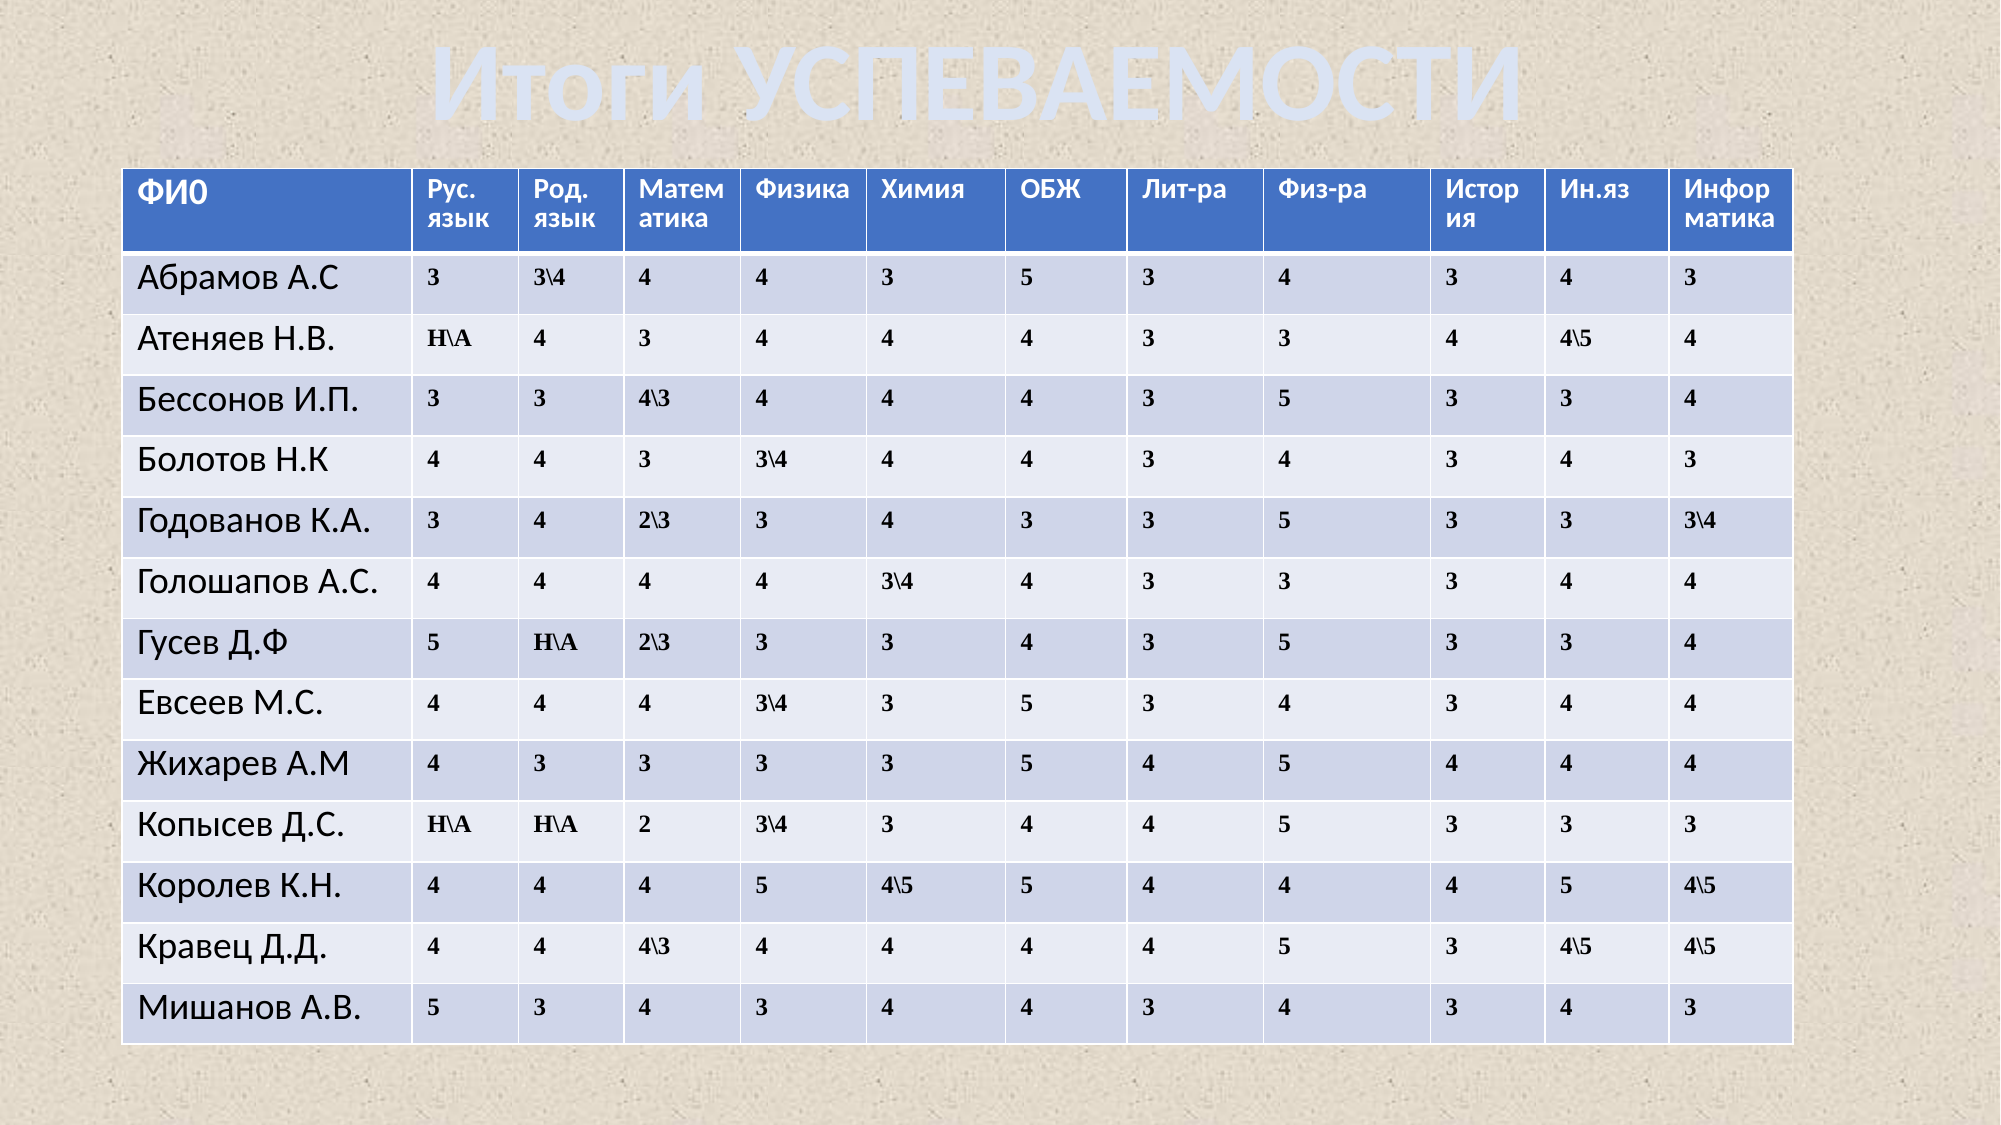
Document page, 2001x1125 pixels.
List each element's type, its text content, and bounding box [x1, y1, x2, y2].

table_cell 4 [1264, 984, 1430, 1043]
table_cell 3 [1431, 376, 1544, 435]
table_cell 3 [741, 498, 866, 557]
table_cell 4 [1670, 619, 1792, 678]
table_cell 3 [1546, 376, 1668, 435]
table_cell 3\4 [519, 256, 623, 314]
table_cell 4 [741, 924, 866, 983]
table_cell 3 [1546, 619, 1668, 678]
table_cell 4 [1670, 741, 1792, 800]
table_cell 3 [867, 802, 1005, 861]
table_cell 3 [1264, 559, 1430, 618]
table_cell 3 [1128, 619, 1263, 678]
table_cell 3 [1431, 619, 1544, 678]
table_cell 4 [867, 376, 1005, 435]
table_cell 4 [1264, 437, 1430, 496]
table_cell 4 [1546, 437, 1668, 496]
table_cell 3 [1006, 498, 1126, 557]
table_cell 4 [1546, 680, 1668, 739]
table_cell 4 [625, 559, 740, 618]
table_cell 3 [1431, 802, 1544, 861]
table_cell 4 [1006, 559, 1126, 618]
table_cell 4 [1128, 802, 1263, 861]
table_cell 5 [1264, 924, 1430, 983]
table_cell 4\5 [1546, 315, 1668, 374]
table_header История [1431, 169, 1544, 251]
table_cell 3 [1431, 437, 1544, 496]
table_cell 3 [1128, 984, 1263, 1043]
table_cell Голошапов А.С. [123, 559, 411, 618]
table_cell 4 [1006, 315, 1126, 374]
table_cell 3 [1128, 498, 1263, 557]
table_cell Годованов К.А. [123, 498, 411, 557]
table_cell 4\3 [625, 376, 740, 435]
table_cell Мишанов А.В. [123, 984, 411, 1043]
table_cell 3 [1128, 559, 1263, 618]
table_cell 3 [867, 619, 1005, 678]
table_cell 3\4 [741, 680, 866, 739]
table_cell 4 [519, 498, 623, 557]
table_cell 4 [519, 680, 623, 739]
table_cell 3 [625, 741, 740, 800]
table_cell 4 [741, 256, 866, 314]
table_cell 4 [519, 863, 623, 922]
table_cell 4 [1006, 437, 1126, 496]
table_header Лит-ра [1128, 169, 1263, 251]
table_cell 5 [413, 619, 518, 678]
table_cell 4\5 [867, 863, 1005, 922]
table_cell 3 [741, 619, 866, 678]
table_cell Копысев Д.С. [123, 802, 411, 861]
table_cell 4 [1128, 741, 1263, 800]
table_cell 3 [1546, 498, 1668, 557]
table_cell 5 [1006, 256, 1126, 314]
table_cell 5 [1006, 680, 1126, 739]
table_cell 5 [413, 984, 518, 1043]
table_cell 4 [1670, 315, 1792, 374]
table_cell Н\А [413, 315, 518, 374]
table_cell 3 [519, 741, 623, 800]
table_cell 3 [1128, 680, 1263, 739]
table_cell 5 [1264, 619, 1430, 678]
table_cell 2\3 [625, 498, 740, 557]
table_cell 4 [625, 256, 740, 314]
table_cell 4 [1264, 680, 1430, 739]
table_cell 4 [413, 437, 518, 496]
table_cell 4 [1006, 924, 1126, 983]
table_cell 4 [1128, 924, 1263, 983]
text_box Итоги УСПЕВАЕМОСТИ [414, 0, 1541, 150]
table_header Физ-ра [1264, 169, 1430, 251]
table_cell 4 [413, 680, 518, 739]
table_cell Н\А [413, 802, 518, 861]
table_cell 3 [1264, 315, 1430, 374]
table_cell 4 [413, 559, 518, 618]
table_cell Евсеев М.С. [123, 680, 411, 739]
table_cell 3 [519, 984, 623, 1043]
table_cell Гусев Д.Ф [123, 619, 411, 678]
table_cell 3 [1431, 256, 1544, 314]
table_cell 4 [1546, 984, 1668, 1043]
table_cell 3 [413, 256, 518, 314]
table_cell 3\4 [1670, 498, 1792, 557]
table_cell 4 [741, 559, 866, 618]
table_cell 3 [1431, 559, 1544, 618]
table_cell 5 [1546, 863, 1668, 922]
table_cell 4 [1546, 741, 1668, 800]
table_cell 4\3 [625, 924, 740, 983]
table_cell 5 [1264, 498, 1430, 557]
table_cell 3 [1670, 802, 1792, 861]
table_cell 2\3 [625, 619, 740, 678]
table_cell 4 [625, 984, 740, 1043]
table_cell 4 [1546, 559, 1668, 618]
table_cell 4 [1431, 315, 1544, 374]
table_cell 4 [1670, 680, 1792, 739]
table_cell Н\А [519, 619, 623, 678]
table_cell Жихарев А.М [123, 741, 411, 800]
table_cell 3 [867, 741, 1005, 800]
table_cell 3 [1431, 924, 1544, 983]
table_cell 3 [413, 498, 518, 557]
table_header Химия [867, 169, 1005, 251]
table_header Рус. язык [413, 169, 518, 251]
table_cell 4\5 [1670, 863, 1792, 922]
table_cell 4 [1264, 863, 1430, 922]
table_cell 4\5 [1546, 924, 1668, 983]
table_cell 5 [1264, 376, 1430, 435]
table_cell 3\4 [867, 559, 1005, 618]
table_cell 3 [867, 680, 1005, 739]
table_cell 4\5 [1670, 924, 1792, 983]
table_cell 3 [625, 437, 740, 496]
table_cell 4 [519, 315, 623, 374]
table_cell 4 [741, 315, 866, 374]
table_header Ин.яз [1546, 169, 1668, 251]
table_cell Атеняев Н.В. [123, 315, 411, 374]
table_header Информатика [1670, 169, 1792, 251]
table_cell 5 [741, 863, 866, 922]
table_cell 4 [1264, 256, 1430, 314]
table_cell 4 [413, 863, 518, 922]
table_cell 3 [867, 256, 1005, 314]
table_cell 4 [1128, 863, 1263, 922]
table_cell Н\А [519, 802, 623, 861]
table_cell 4 [413, 924, 518, 983]
table_cell Абрамов А.С [123, 256, 411, 314]
table_cell 3 [1670, 437, 1792, 496]
table_cell 4 [1431, 741, 1544, 800]
table_cell 5 [1006, 741, 1126, 800]
table_cell 4 [1670, 376, 1792, 435]
table_cell 4 [519, 924, 623, 983]
table_header Физика [741, 169, 866, 251]
table_cell 3 [1128, 376, 1263, 435]
table_cell 3 [1128, 437, 1263, 496]
table_cell 4 [625, 863, 740, 922]
table_cell 3 [413, 376, 518, 435]
table_cell 4 [1006, 984, 1126, 1043]
table_cell 4 [1546, 256, 1668, 314]
table_cell 4 [625, 680, 740, 739]
table_cell 5 [1006, 863, 1126, 922]
table_cell 3 [741, 984, 866, 1043]
table_cell 2 [625, 802, 740, 861]
picture [0, 0, 2001, 1125]
table_cell Кравец Д.Д. [123, 924, 411, 983]
table_cell Болотов Н.К [123, 437, 411, 496]
table_cell 3\4 [741, 802, 866, 861]
table_cell 4 [1006, 619, 1126, 678]
table_cell 4 [867, 437, 1005, 496]
table_cell 3 [1431, 984, 1544, 1043]
table_cell 4 [1431, 863, 1544, 922]
table_cell 4 [1006, 802, 1126, 861]
table_cell 3 [1128, 256, 1263, 314]
table_cell 4 [867, 498, 1005, 557]
table_cell 3 [1128, 315, 1263, 374]
table_cell 4 [867, 924, 1005, 983]
table_cell 3 [1670, 256, 1792, 314]
table_cell Королев К.Н. [123, 863, 411, 922]
table_cell 3 [1431, 680, 1544, 739]
table_cell 3 [625, 315, 740, 374]
table_header Математика [625, 169, 740, 251]
table_cell 3 [1546, 802, 1668, 861]
table_cell 4 [1670, 559, 1792, 618]
table_cell 4 [867, 984, 1005, 1043]
table_cell 3 [1431, 498, 1544, 557]
table_cell 3 [1670, 984, 1792, 1043]
table_cell 3 [741, 741, 866, 800]
table_header ФИ0 [123, 169, 411, 251]
table_cell 3\4 [741, 437, 866, 496]
table_cell 4 [867, 315, 1005, 374]
table_header Род. язык [519, 169, 623, 251]
table_cell 5 [1264, 802, 1430, 861]
table_cell 4 [519, 559, 623, 618]
table_cell 4 [519, 437, 623, 496]
table_cell Бессонов И.П. [123, 376, 411, 435]
table_cell 5 [1264, 741, 1430, 800]
table_header ОБЖ [1006, 169, 1126, 251]
table_cell 4 [1006, 376, 1126, 435]
table_cell 4 [741, 376, 866, 435]
table_cell 3 [519, 376, 623, 435]
table_cell 4 [413, 741, 518, 800]
